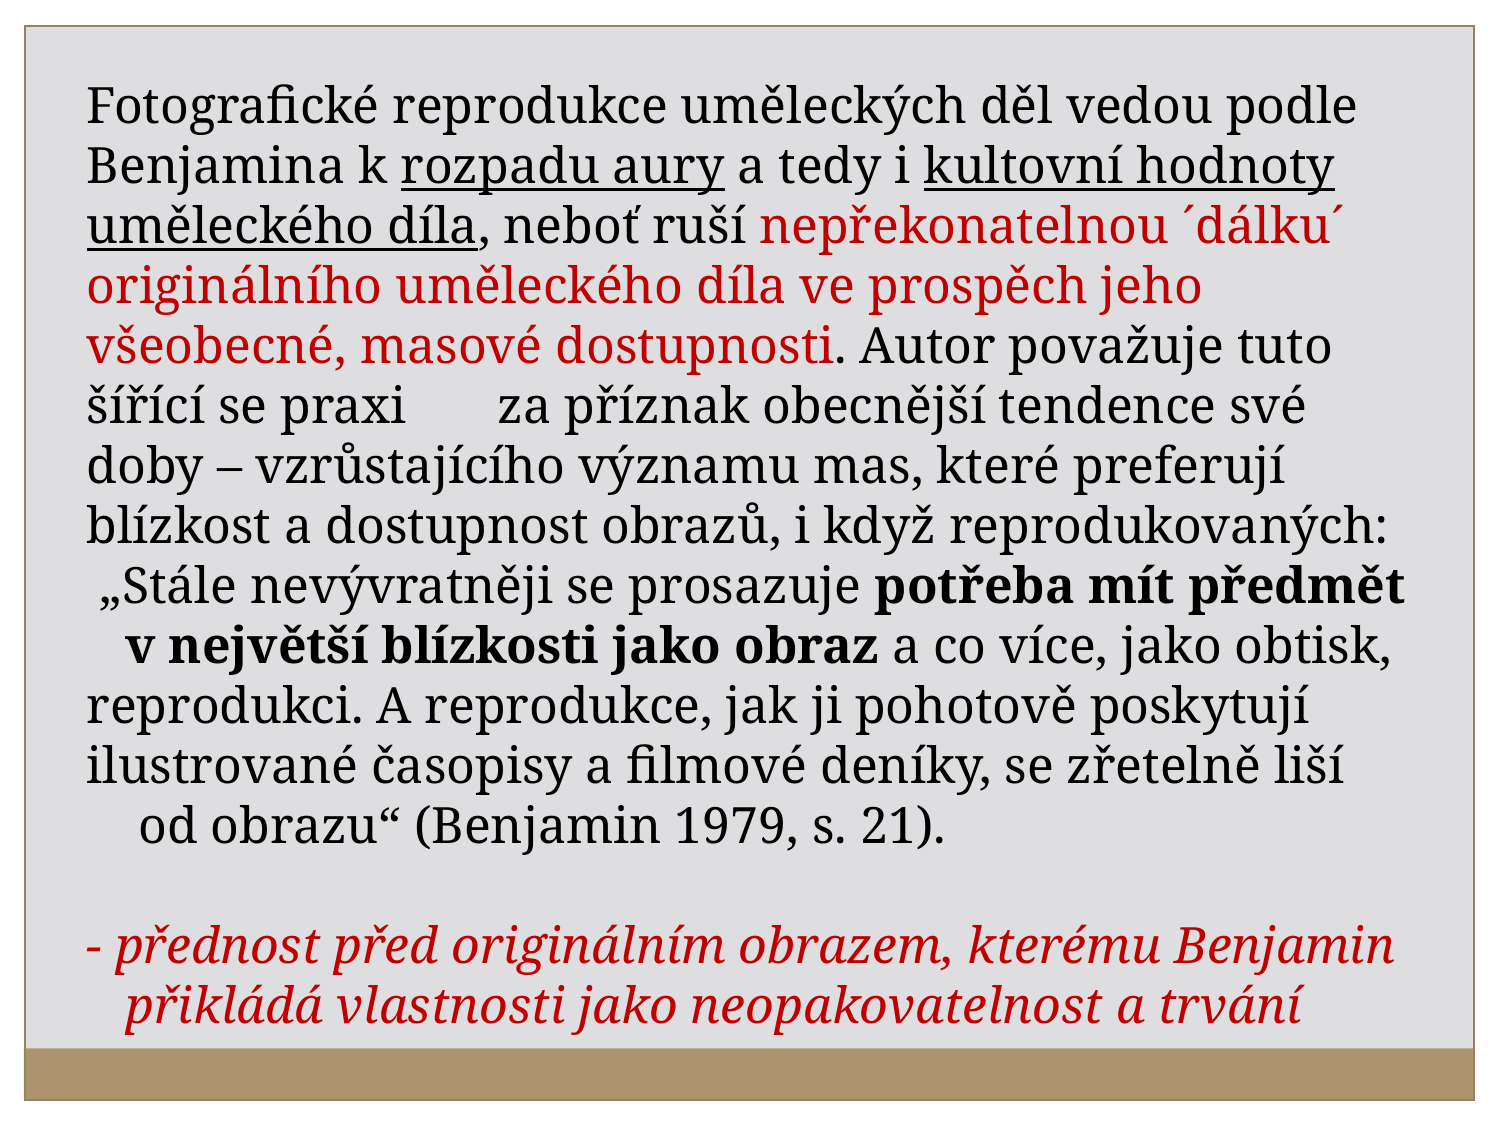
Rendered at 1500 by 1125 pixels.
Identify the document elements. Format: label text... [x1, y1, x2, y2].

text_box Fotografické reprodukce uměleckých děl vedou podle Benjamina k rozpadu aury a tedy i kultovní hodnoty uměleckého díla, neboť ruší nepřekonatelnou ´dálku´ originálního uměleckého díla ve prospěch jeho všeobecné, masové dostupnosti. Autor považuje tuto šířící se praxi za příznak obecnější tendence své doby – vzrůstajícího významu mas, které preferují blízkost a dostupnost obrazů, i když reprodukovaných: „Stále nevývratněji se prosazuje potřeba mít předmět v největší blízkosti jako obraz a co více, jako obtisk, reprodukci. A reprodukce, jak ji pohotově poskytují ilustrované časopisy a filmové deníky, se zřetelně liší od obrazu“ (Benjamin 1979, s. 21). - přednost před originálním obrazem, kterému Benjamin přikládá vlastnosti jako neopakovatelnost a trvání [71, 66, 1431, 1102]
